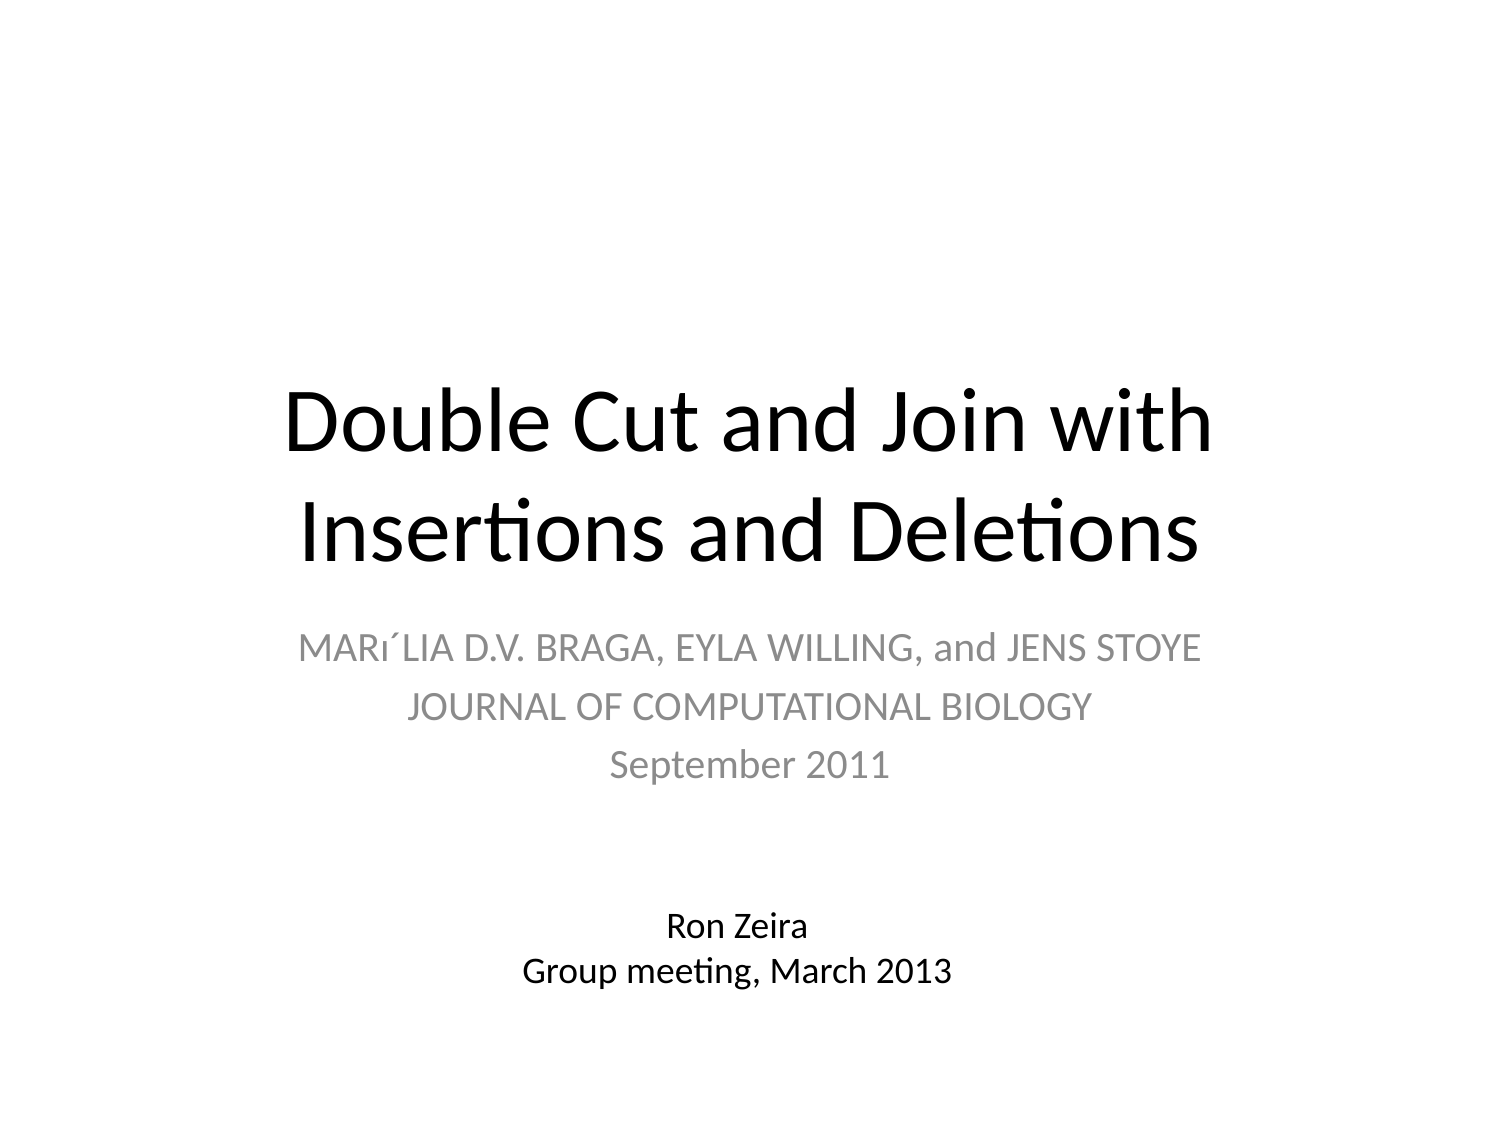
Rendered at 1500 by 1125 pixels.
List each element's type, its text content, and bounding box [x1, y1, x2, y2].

text_box Ron Zeira Group meeting, March 2013 [174, 893, 1300, 999]
subtitle MARı´LIA D.V. BRAGA, EYLA WILLING, and JENS STOYE JOURNAL OF COMPUTATIONAL BIOLOGY September 2011 [225, 612, 1275, 700]
title Double Cut and Join with Insertions and Deletions [112, 349, 1388, 591]
